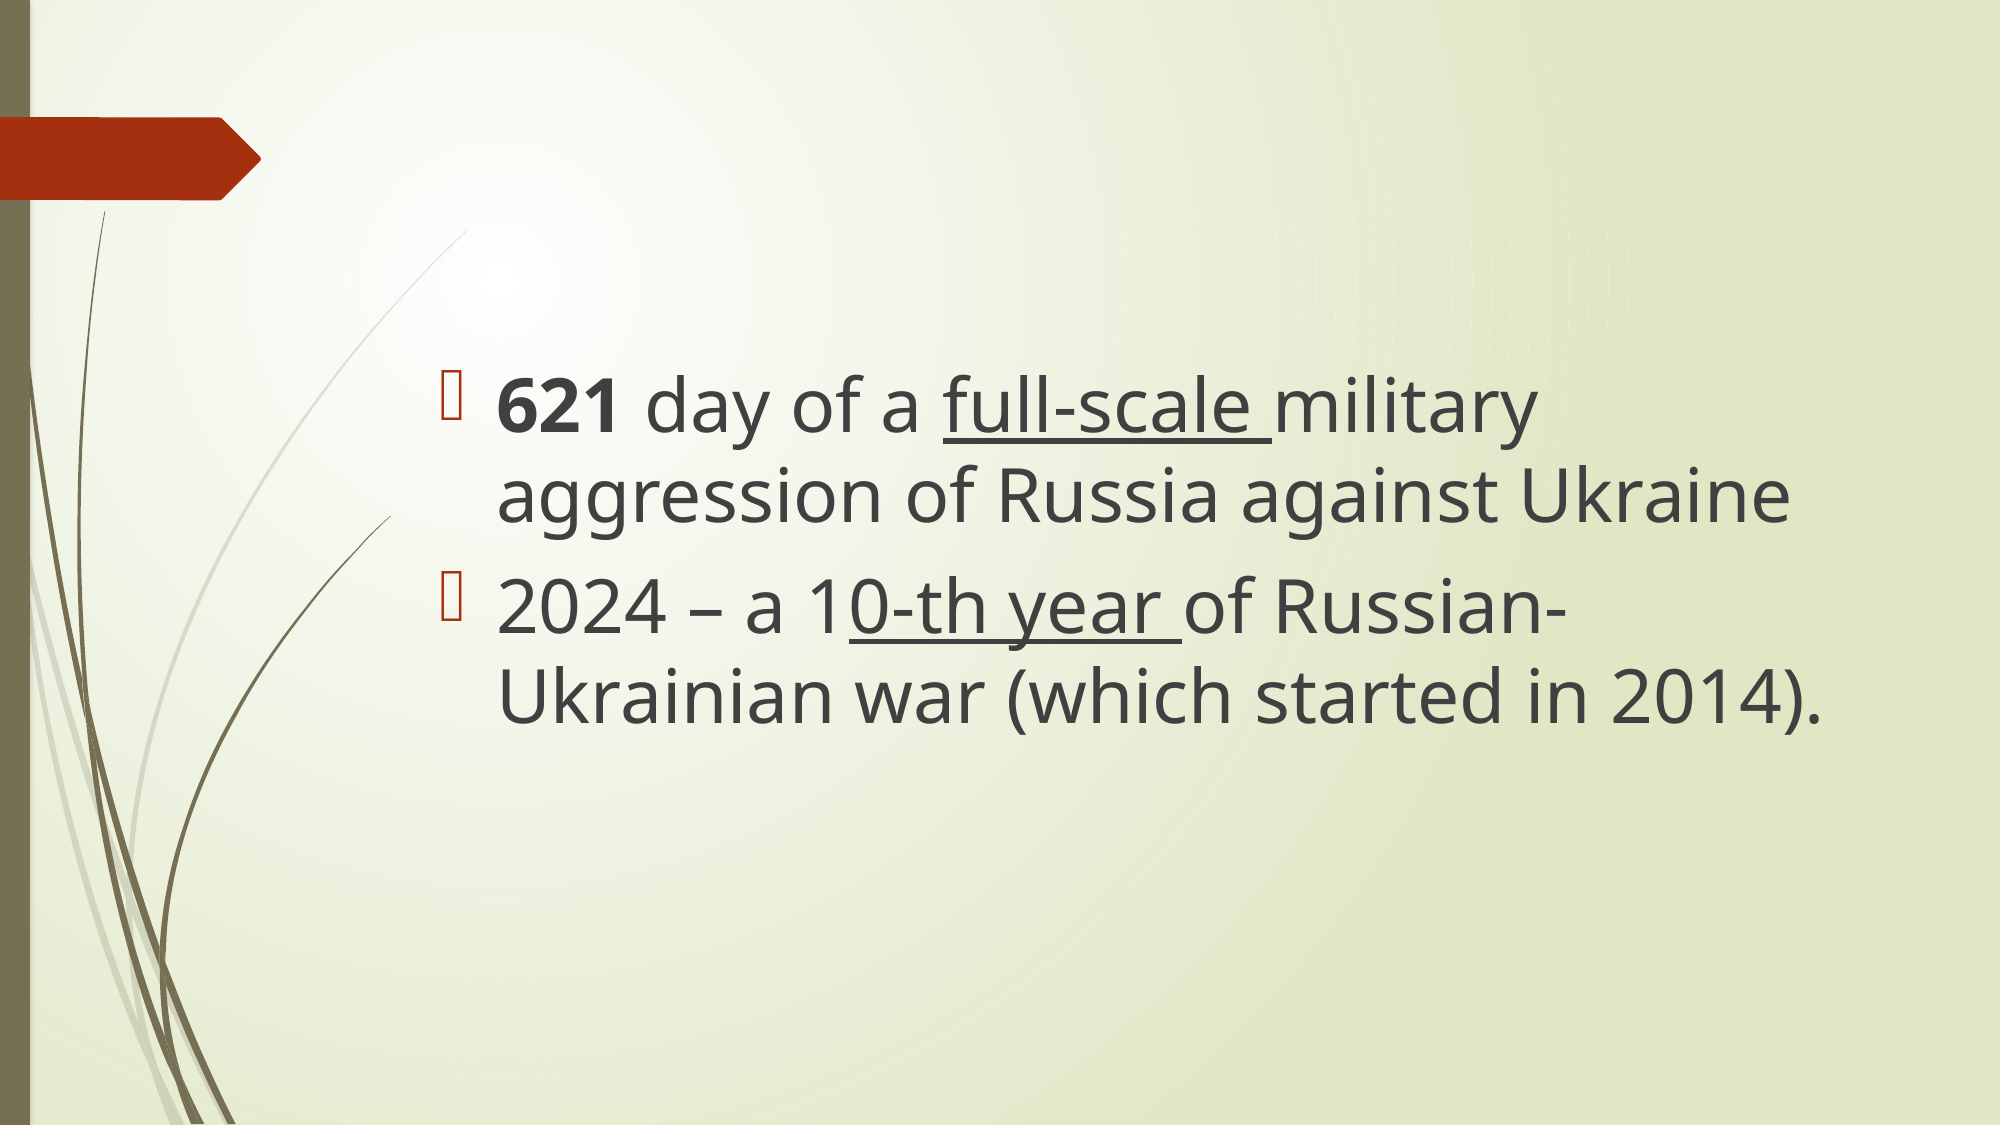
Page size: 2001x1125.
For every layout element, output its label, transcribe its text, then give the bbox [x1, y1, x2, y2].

list 621 day of a full-scale military aggression of Russia against Ukraine 2024 – a 10-th year of Russian-Ukrainian war (which started in 2014). [424, 350, 1888, 970]
